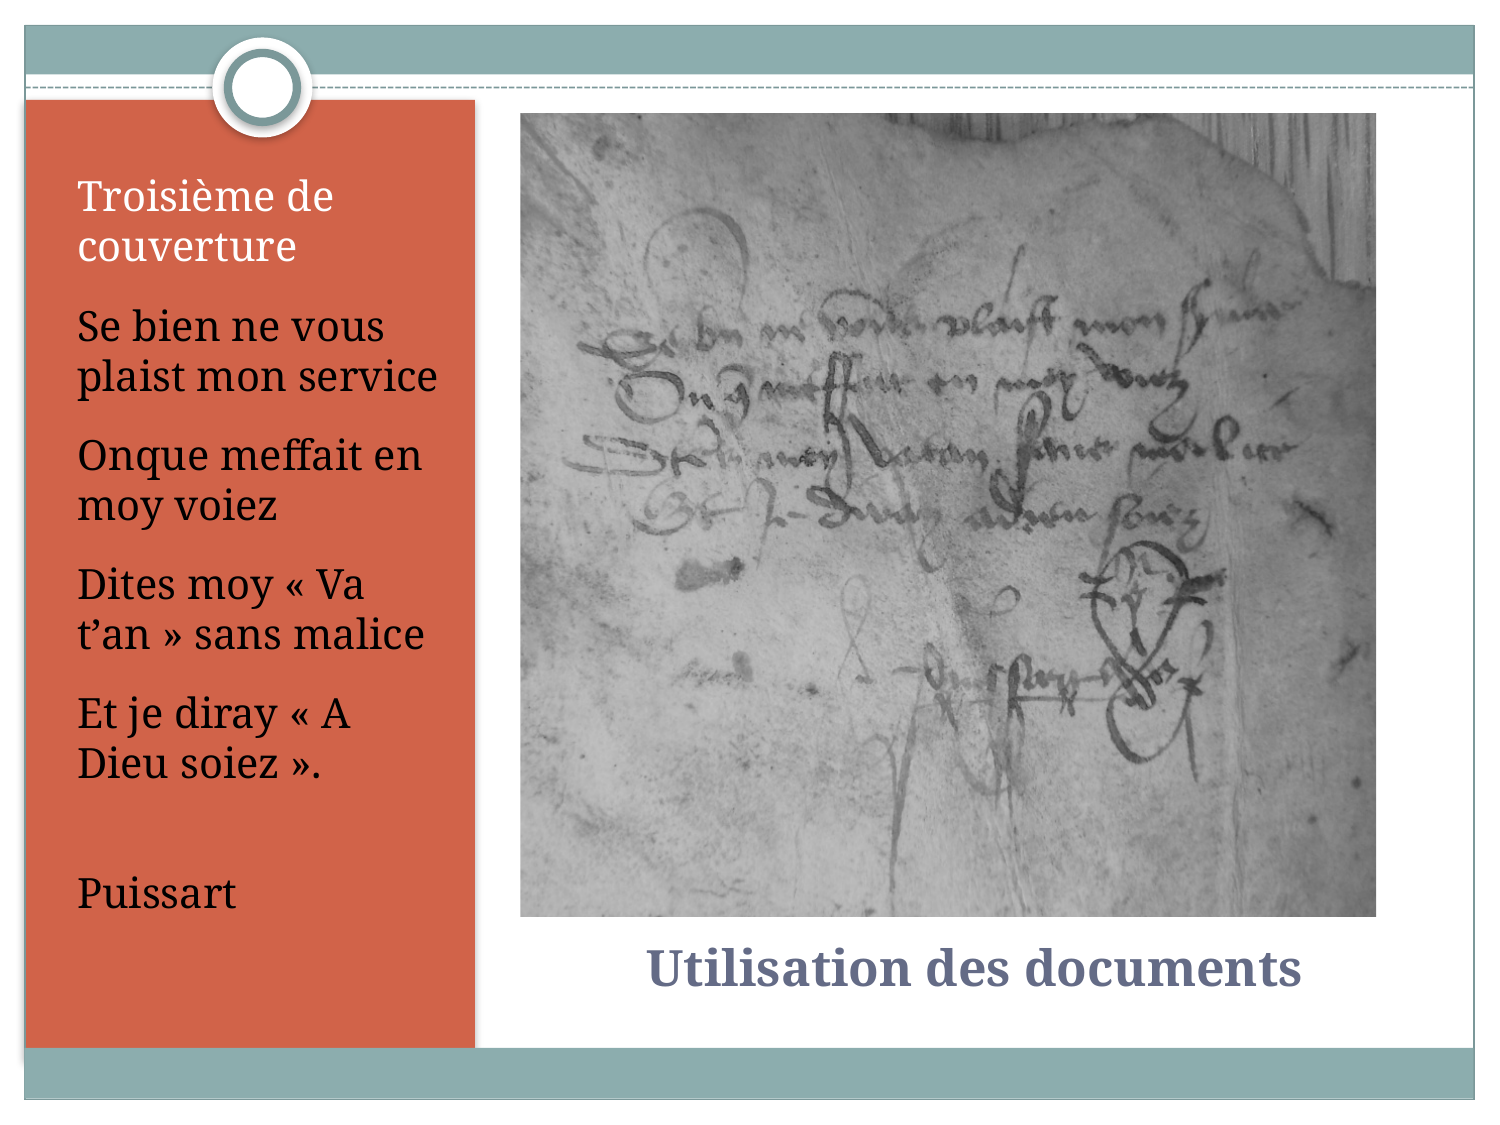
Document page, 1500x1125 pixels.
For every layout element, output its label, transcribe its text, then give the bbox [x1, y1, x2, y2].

list Troisième de couverture Se bien ne vous plaist mon service Onque meffait en moy voiez Dites moy « Va t’an » sans malice Et je diray « A Dieu soiez ». Puissart [62, 162, 463, 1025]
picture [520, 113, 1377, 918]
title Utilisation des documents [631, 928, 1388, 1012]
